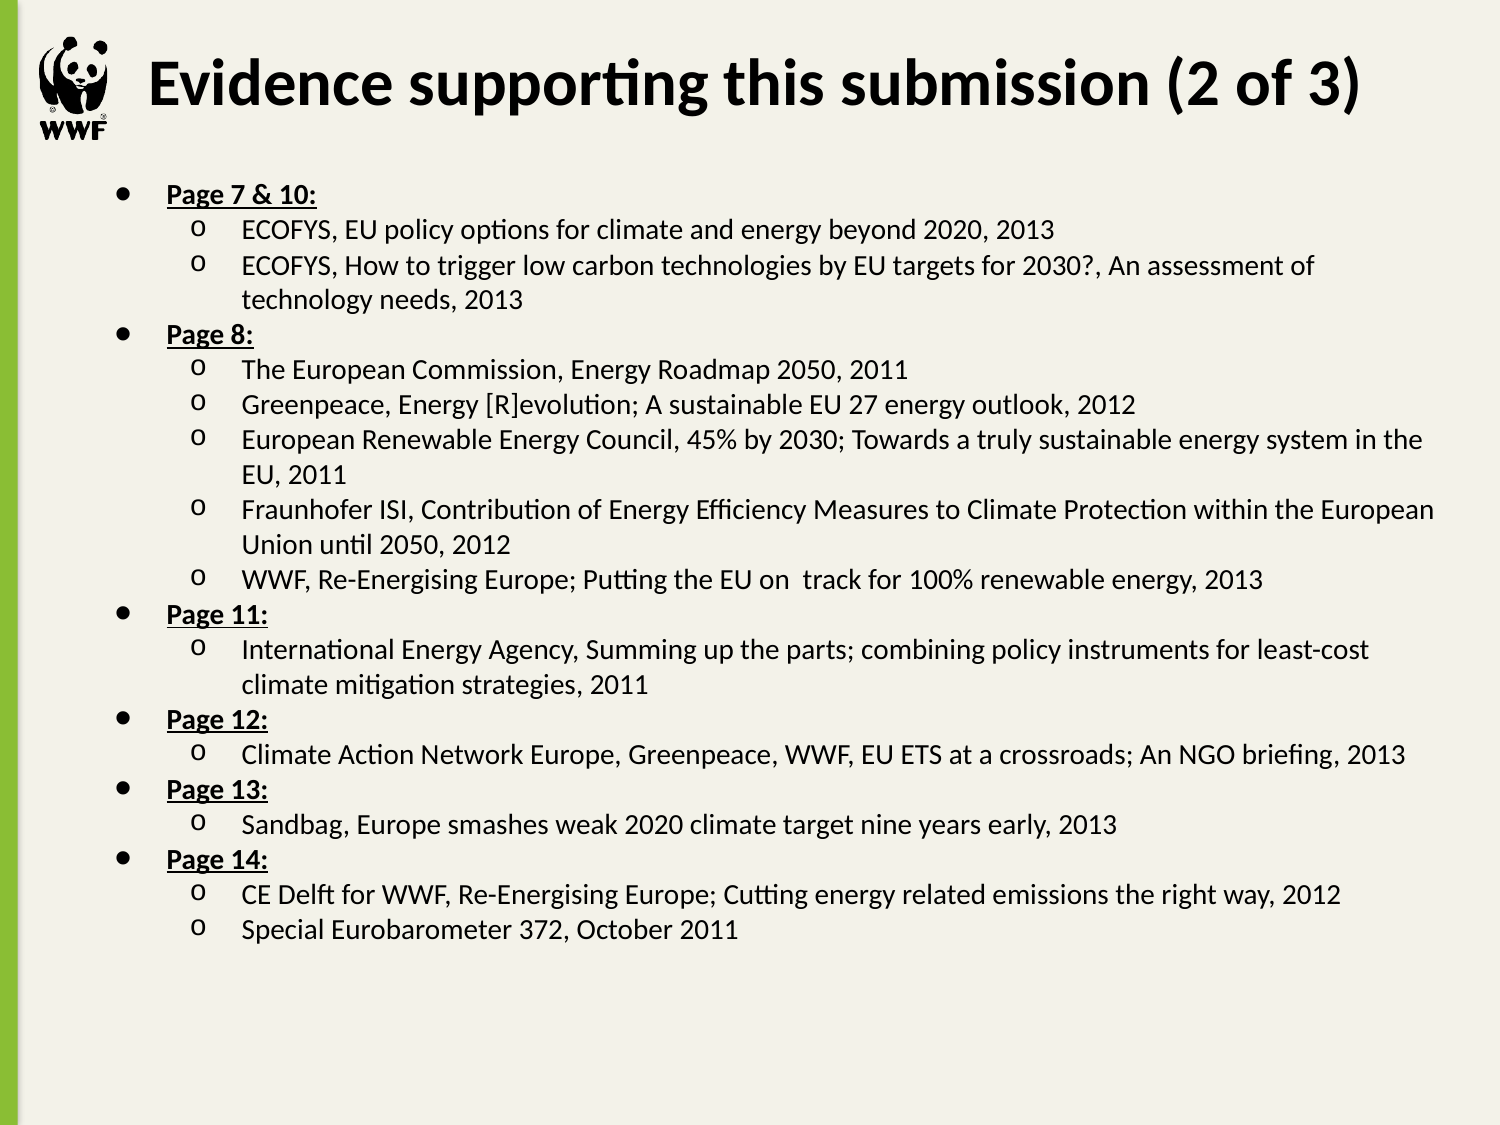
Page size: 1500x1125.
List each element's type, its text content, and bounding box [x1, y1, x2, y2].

picture [28, 18, 115, 156]
title Evidence supporting this submission (2 of 3) [40, 24, 1472, 133]
list Page 7 & 10: ECOFYS, EU policy options for climate and energy beyond 2020, 2013 ECOFYS, How to trigger low carbon technologies by EU targets for 2030?, An assessment of technology needs, 2013 Page 8: The European Commission, Energy Roadmap 2050, 2011 Greenpeace, Energy [R]evolution; A sustainable EU 27 energy outlook, 2012 European Renewable Energy Council, 45% by 2030; Towards a truly sustainable energy system in the EU, 2011 Fraunhofer ISI, Contribution of Energy Efficiency Measures to Climate Protection within the European Union until 2050, 2012 WWF, Re-Energising Europe; Putting the EU on track for 100% renewable energy, 2013 Page 11: International Energy Agency, Summing up the parts; combining policy instruments for least-cost climate mitigation strategies, 2011 Page 12: Climate Action Network Europe, Greenpeace, WWF, EU ETS at a crossroads; An NGO briefing, 2013 Page 13: Sandbag, Europe smashes weak 2020 climate target nine years early, 2013 Page 14: CE Delft for WWF, Re-Energising Europe; Cutting energy related emissions the right way, 2012 Special Eurobarometer 372, October 2011 [76, 160, 1459, 1012]
